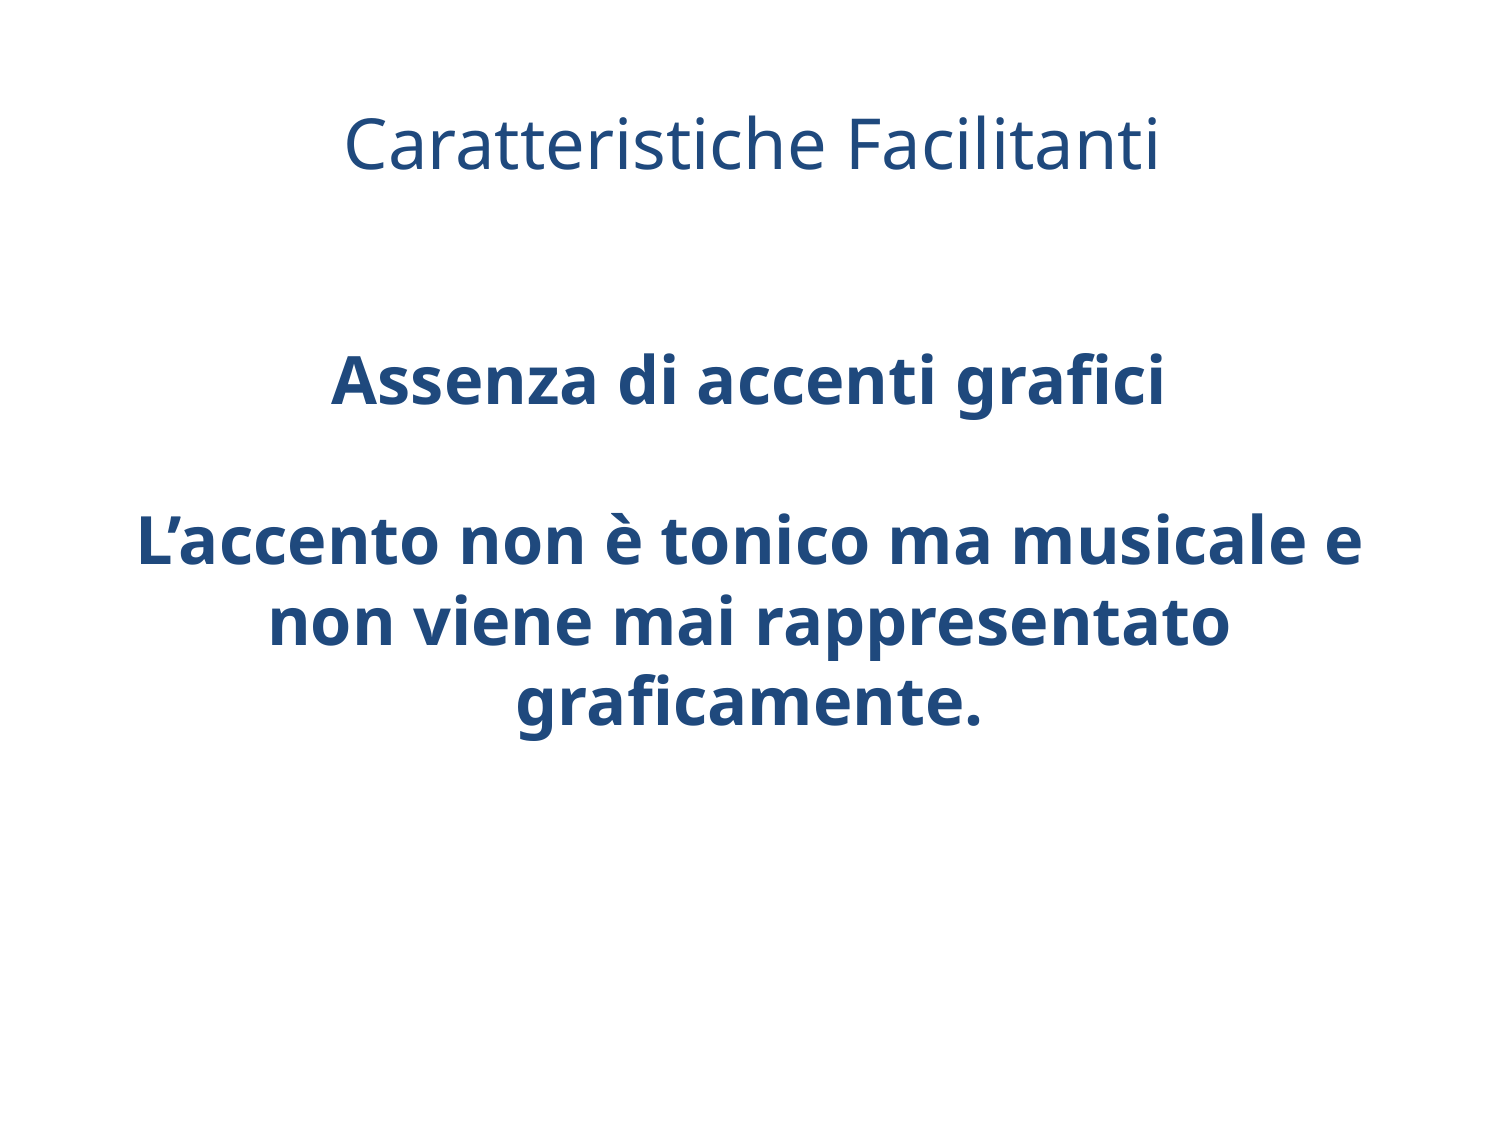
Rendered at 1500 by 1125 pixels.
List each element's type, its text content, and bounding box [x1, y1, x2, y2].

title Assenza di accenti grafici L’accento non è tonico ma musicale e non viene mai rappresentato graficamente. [100, 289, 1400, 1094]
text_box Caratteristiche Facilitanti [1, 75, 1500, 289]
